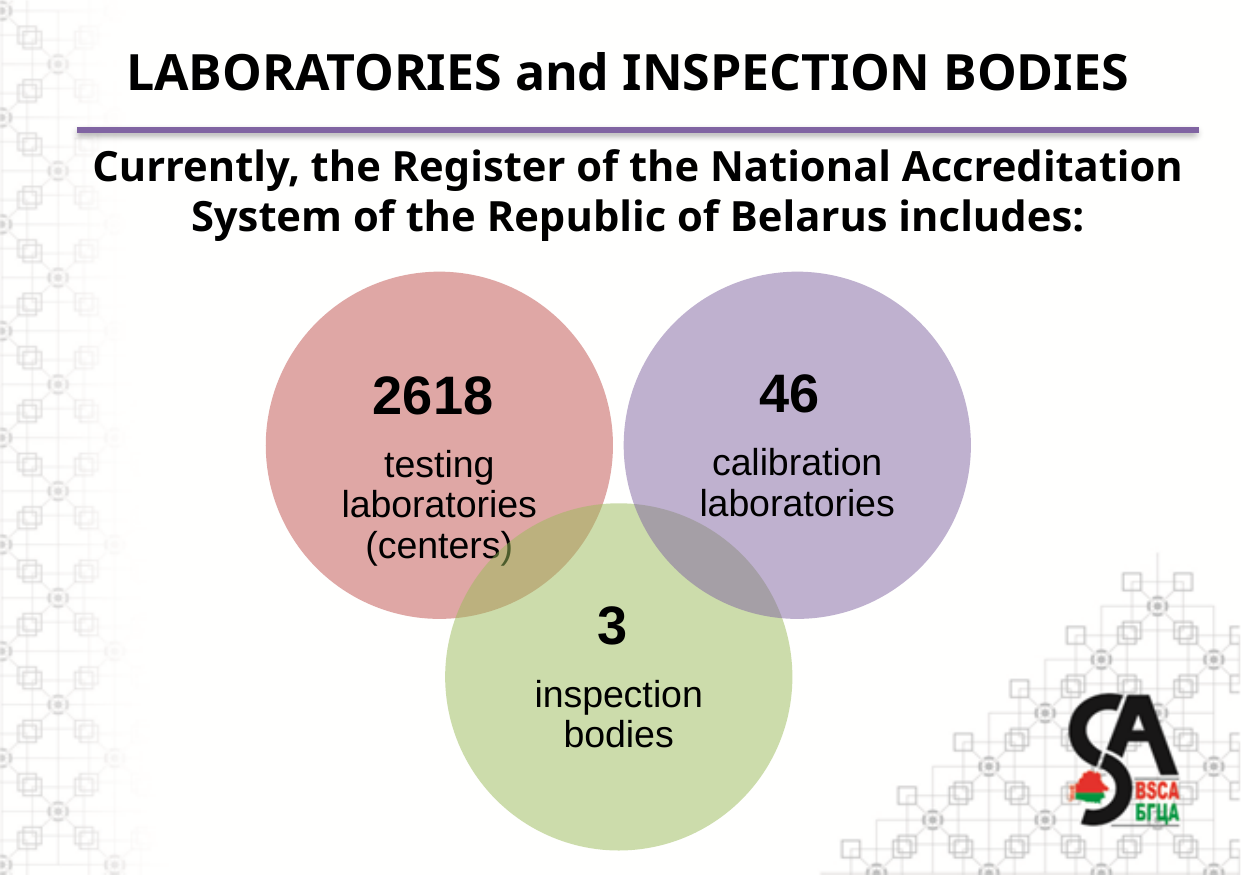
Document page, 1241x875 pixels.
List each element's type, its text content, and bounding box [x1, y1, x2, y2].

list Currently, the Register of the National Accreditation System of the Republic of Belarus includes: [57, 133, 1219, 252]
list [147, 271, 1091, 851]
picture [0, 0, 1241, 875]
title LABORATORIES and INSPECTION BODIES [65, 35, 1191, 107]
